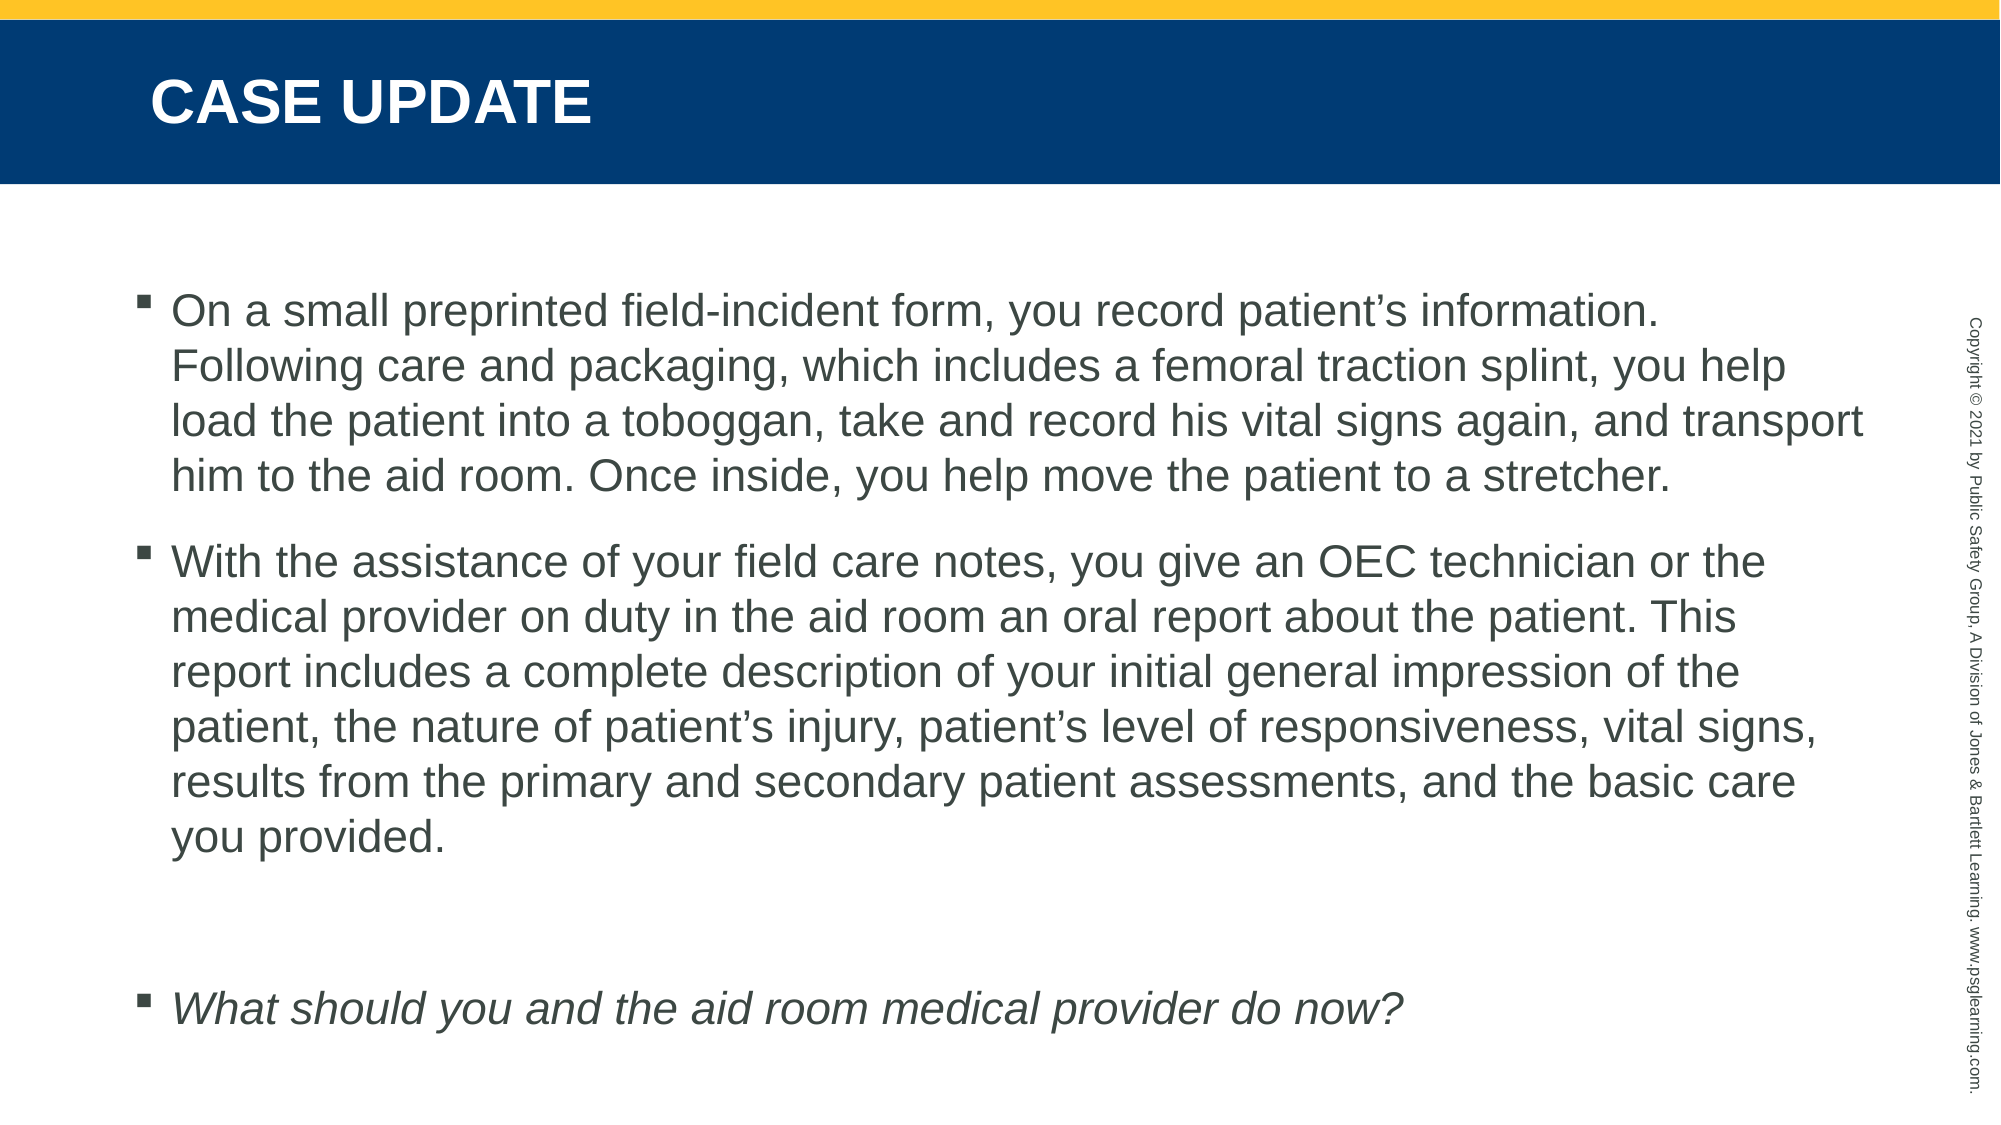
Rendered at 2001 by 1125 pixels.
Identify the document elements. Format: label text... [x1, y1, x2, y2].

title CASE UPDATE [0, 19, 2000, 185]
list On a small preprinted field-incident form, you record patient’s information. Following care and packaging, which includes a femoral traction splint, you help load the patient into a toboggan, take and record his vital signs again, and transport him to the aid room. Once inside, you help move the patient to a stretcher. With the assistance of your field care notes, you give an OEC technician or the medical provider on duty in the aid room an oral report about the patient. This report includes a complete description of your initial general impression of the patient, the nature of patient’s injury, patient’s level of responsiveness, vital signs, results from the primary and secondary patient assessments, and the basic care you provided. What should you and the aid room medical provider do now? [118, 272, 1882, 1044]
